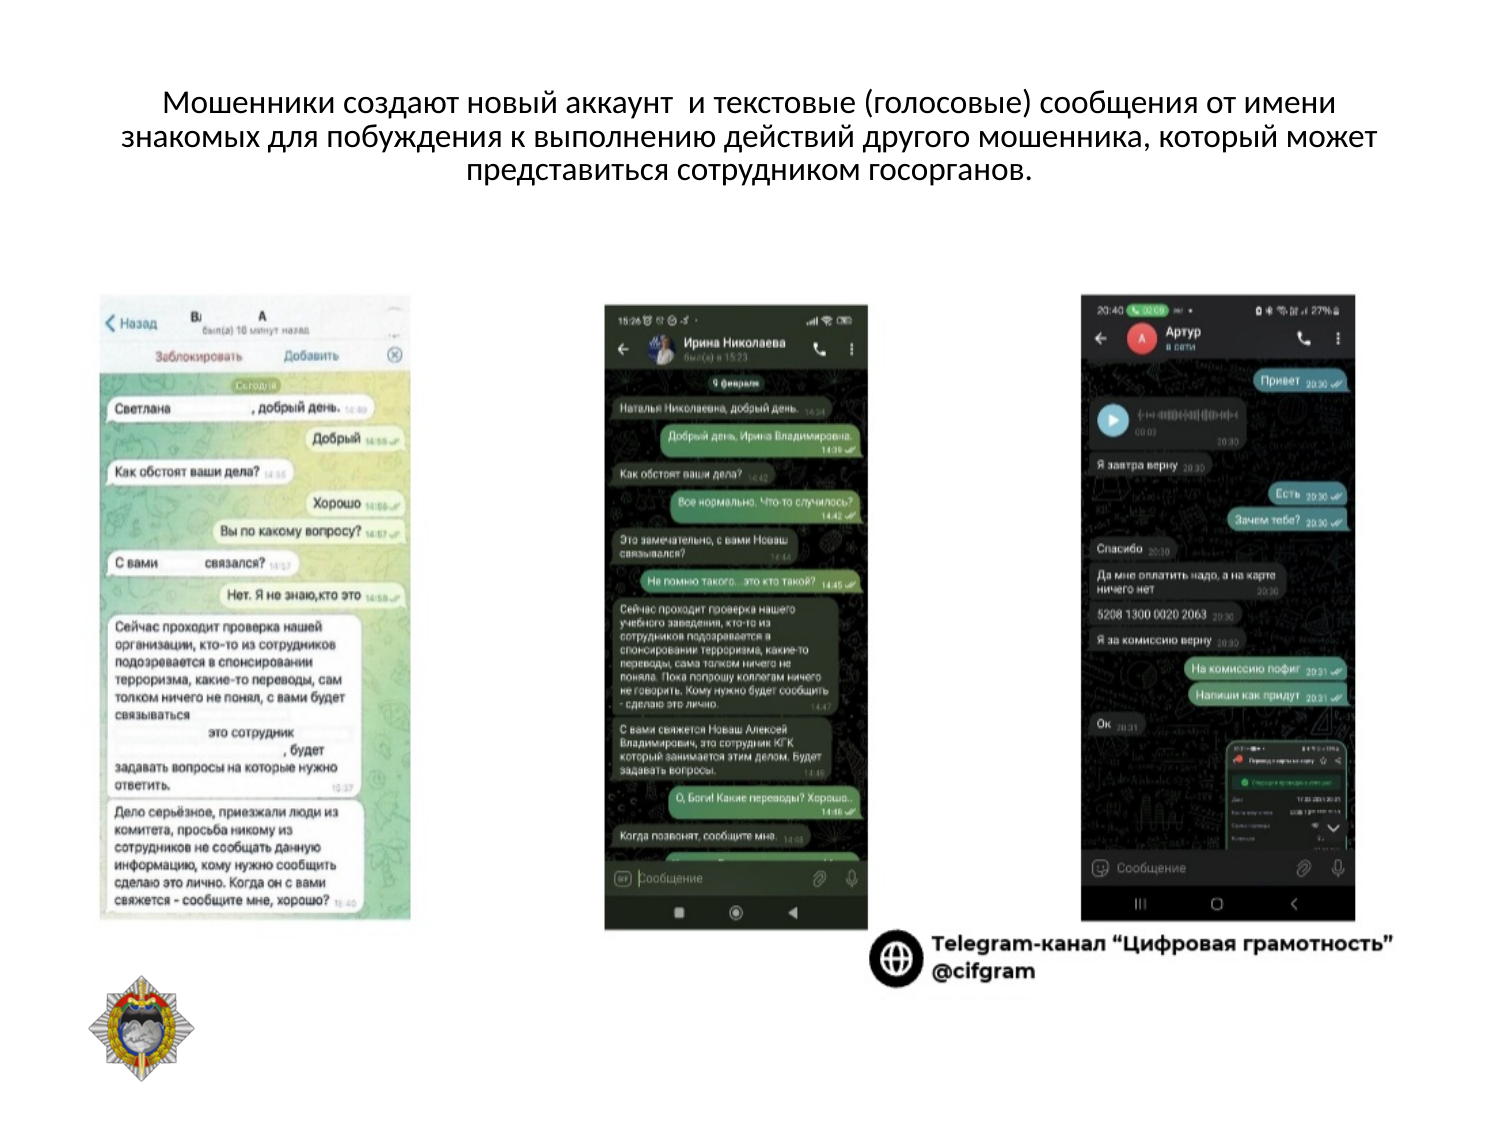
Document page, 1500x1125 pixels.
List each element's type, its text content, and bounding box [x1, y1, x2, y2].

picture [17, 290, 1483, 1083]
title Мошенники создают новый аккаунт и текстовые (голосовые) сообщения от имени знакомых для побуждения к выполнению действий другого мошенника, который может представиться сотрудником госорганов. [75, 45, 1425, 233]
